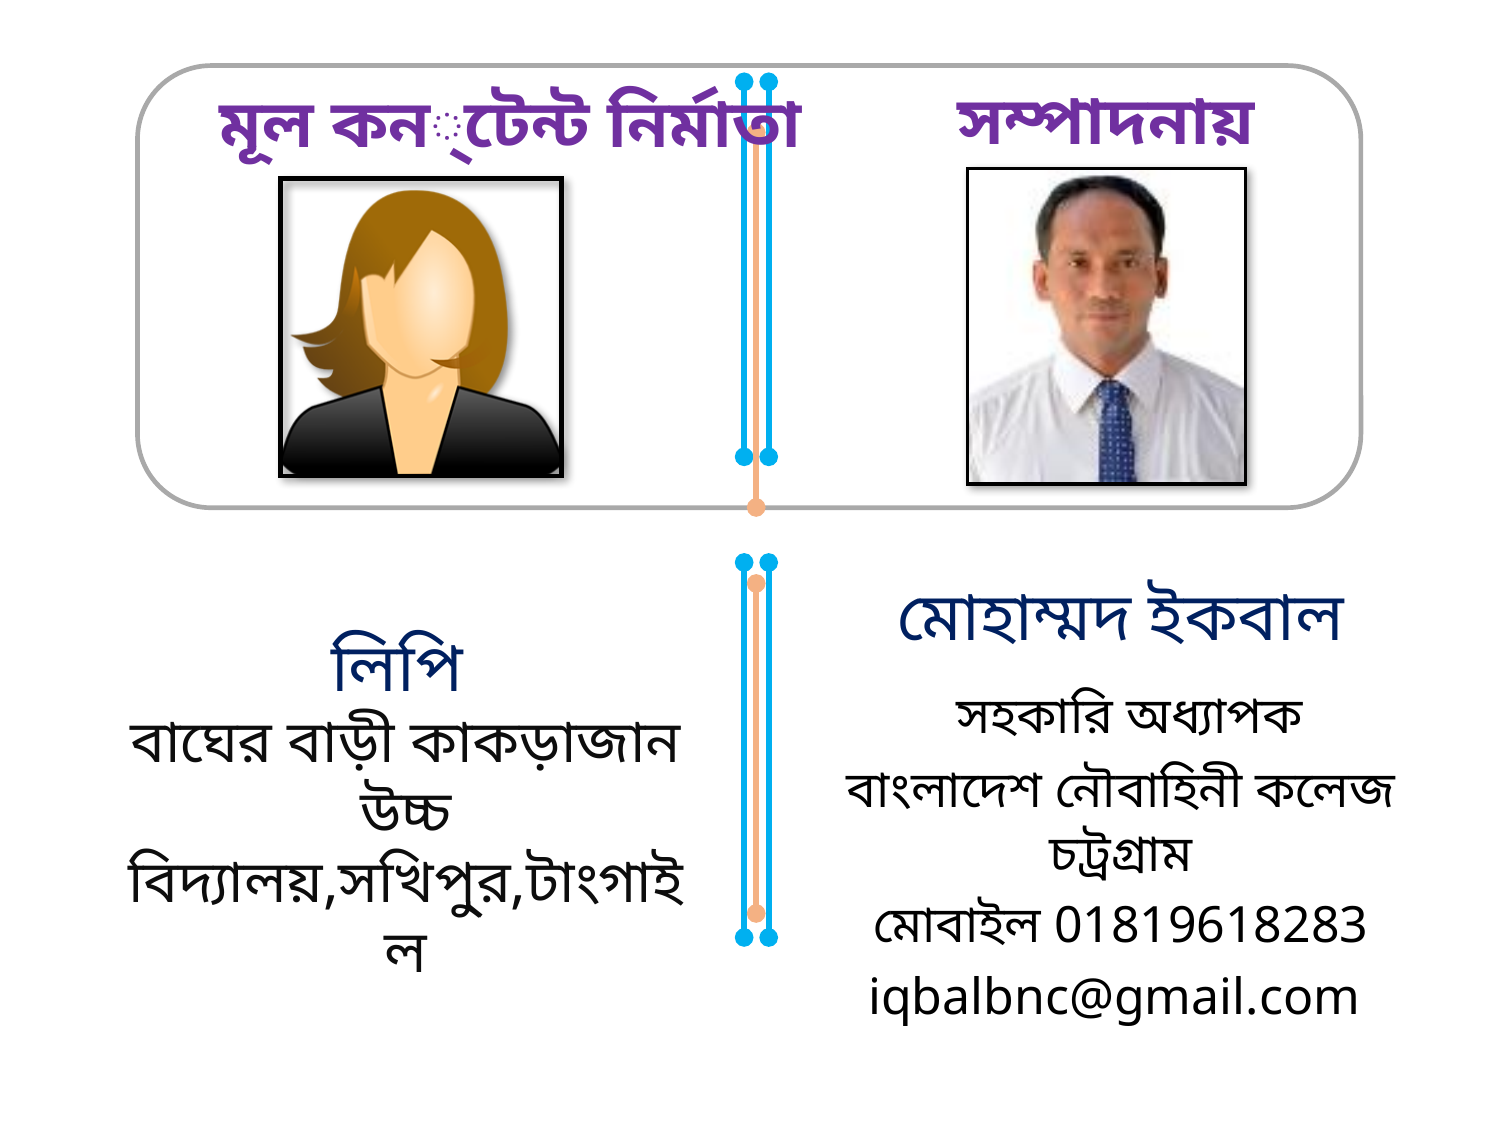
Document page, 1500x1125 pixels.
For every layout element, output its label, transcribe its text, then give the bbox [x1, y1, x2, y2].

text_box মোহাম্মদ ইকবাল সহকারি অধ্যাপক বাংলাদেশ নৌবাহিনী কলেজ চট্রগ্রাম মোবাইল 01819618283 iqbalbnc@gmail.com [798, 560, 1444, 1032]
picture [282, 180, 559, 474]
text_box লিপি বাঘের বাড়ী কাকড়াজান উচ্চ বিদ্যালয়,সখিপু্র,টাংগাইল [94, 617, 717, 992]
text_box মূল কন্টেন্ট নির্মাতা [204, 73, 817, 169]
text_box [136, 64, 1362, 509]
text_box সম্পাদনায় [942, 70, 1271, 166]
picture [968, 169, 1244, 483]
